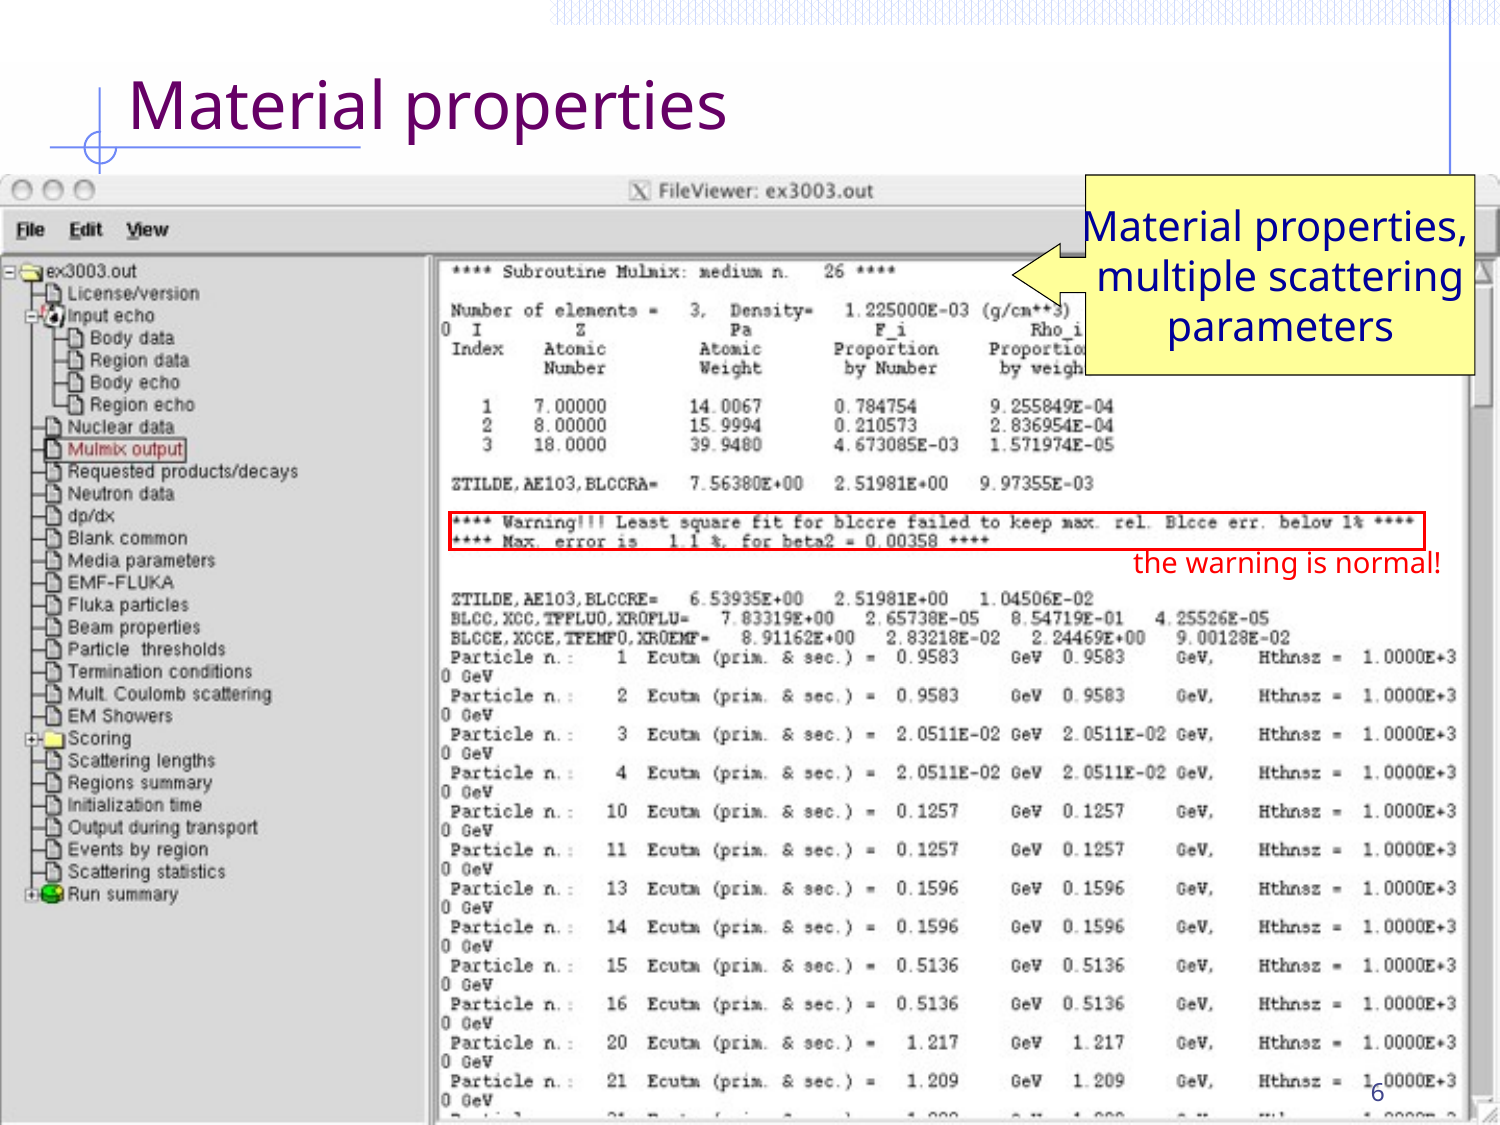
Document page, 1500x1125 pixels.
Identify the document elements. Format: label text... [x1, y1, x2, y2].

picture [0, 174, 1500, 1125]
title Material properties [112, 49, 1388, 151]
